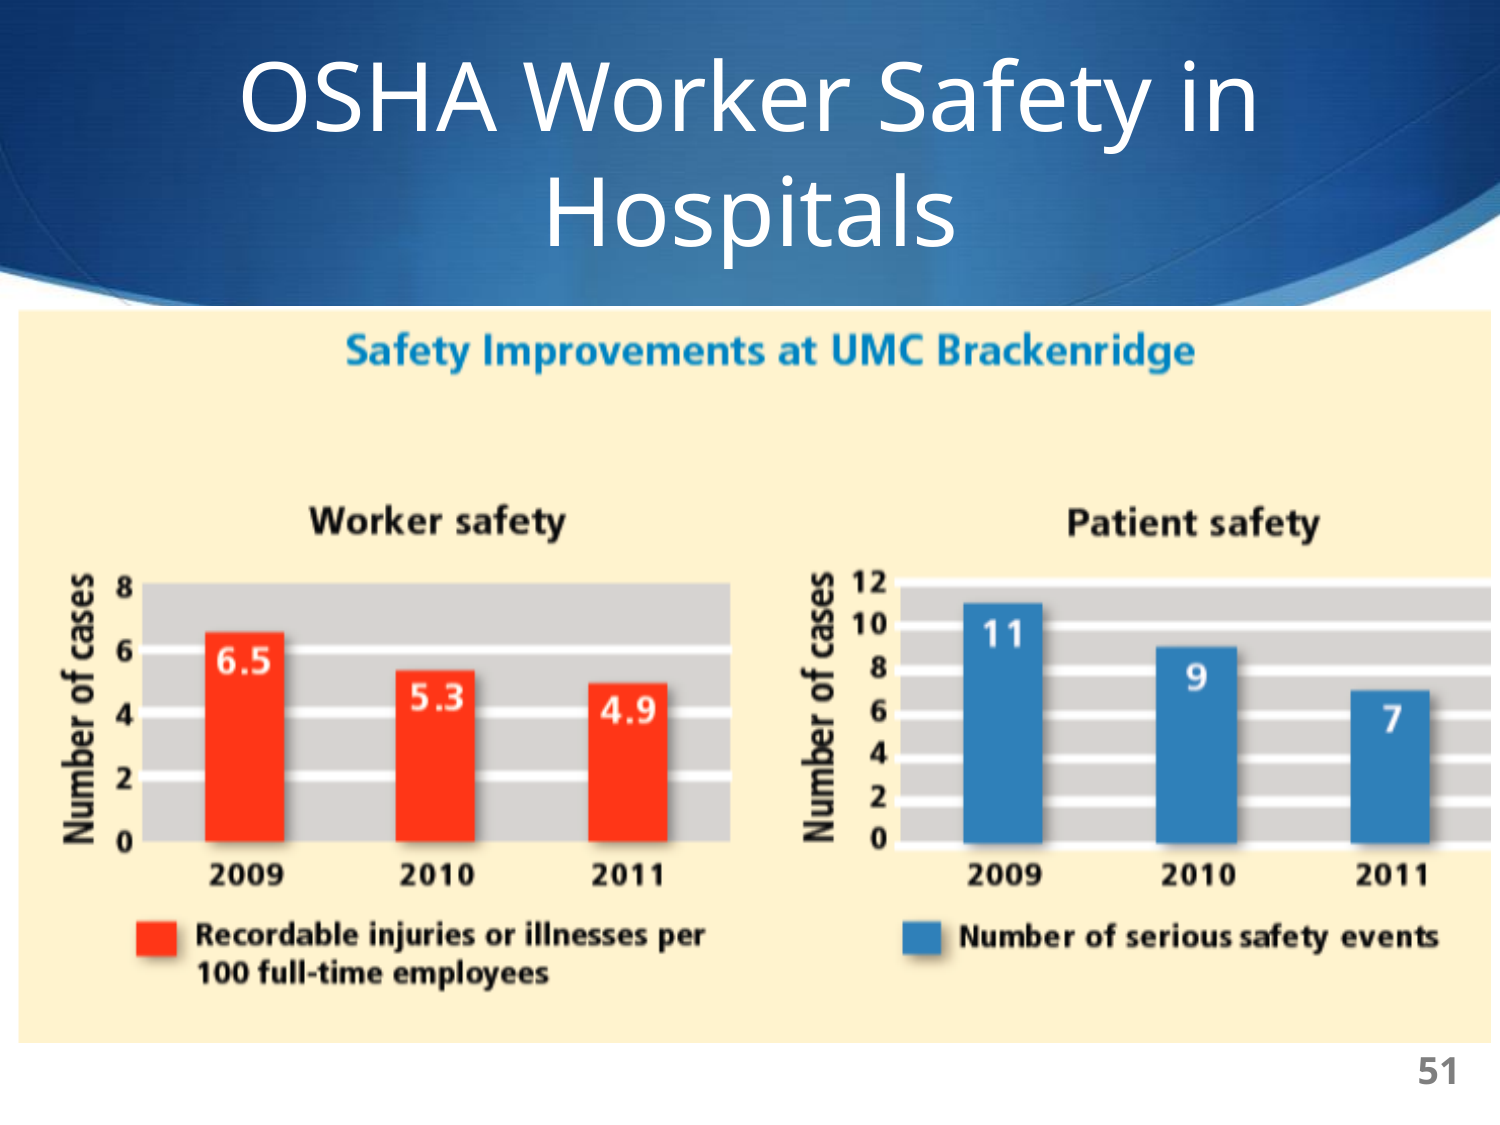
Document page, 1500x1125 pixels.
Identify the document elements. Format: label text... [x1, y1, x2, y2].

slide_number 51 [1378, 1042, 1500, 1103]
picture [0, 0, 1500, 1125]
title OSHA Worker Safety in Hospitals [75, 56, 1425, 244]
